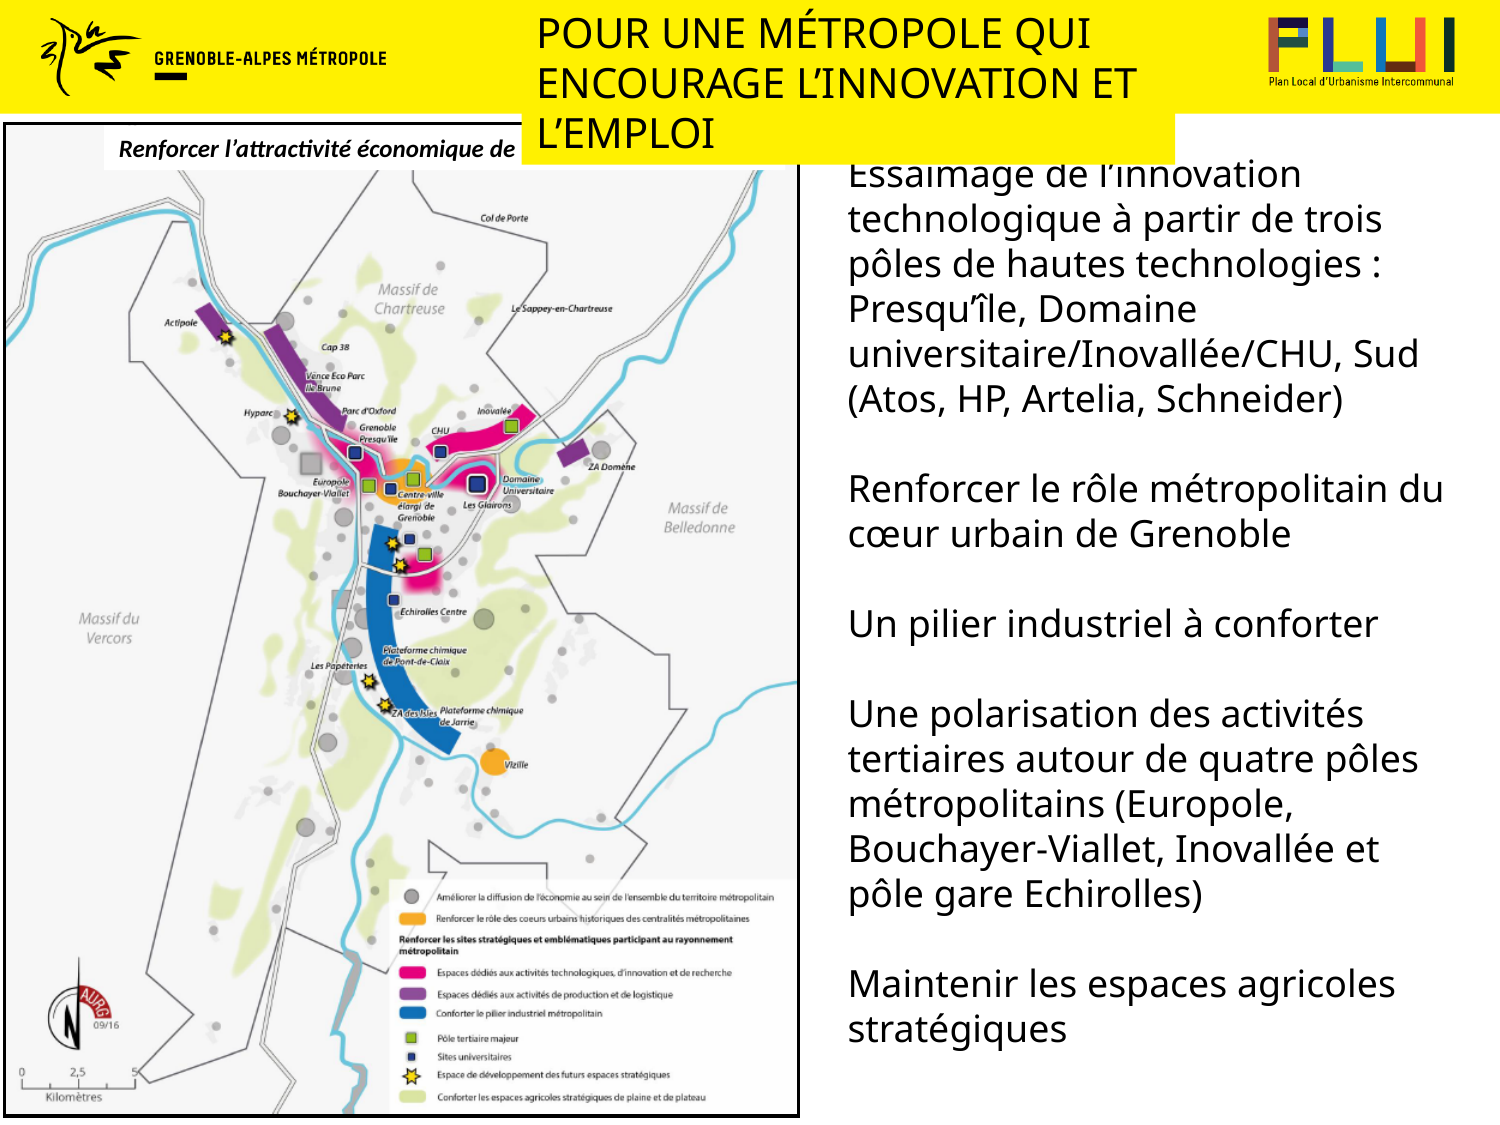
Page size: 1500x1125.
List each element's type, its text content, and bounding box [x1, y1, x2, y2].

picture [1253, 8, 1468, 101]
text_box Pour une Métropole qui encourage l’innovation et l’emploi [521, 0, 1176, 165]
picture [5, 125, 798, 1115]
picture [41, 18, 386, 96]
text_box Essaimage de l’innovation technologique à partir de trois pôles de hautes technologies : Presqu’île, Domaine universitaire/Inovallée/CHU, Sud (Atos, HP, Artelia, Schneider) Renforcer le rôle métropolitain du cœur urbain de Grenoble Un pilier industriel à conforter Une polarisation des activités tertiaires autour de quatre pôles métropolitains (Europole, Bouchayer-Viallet, Inovallée et pôle gare Echirolles) Maintenir les espaces agricoles stratégiques [832, 142, 1471, 1058]
